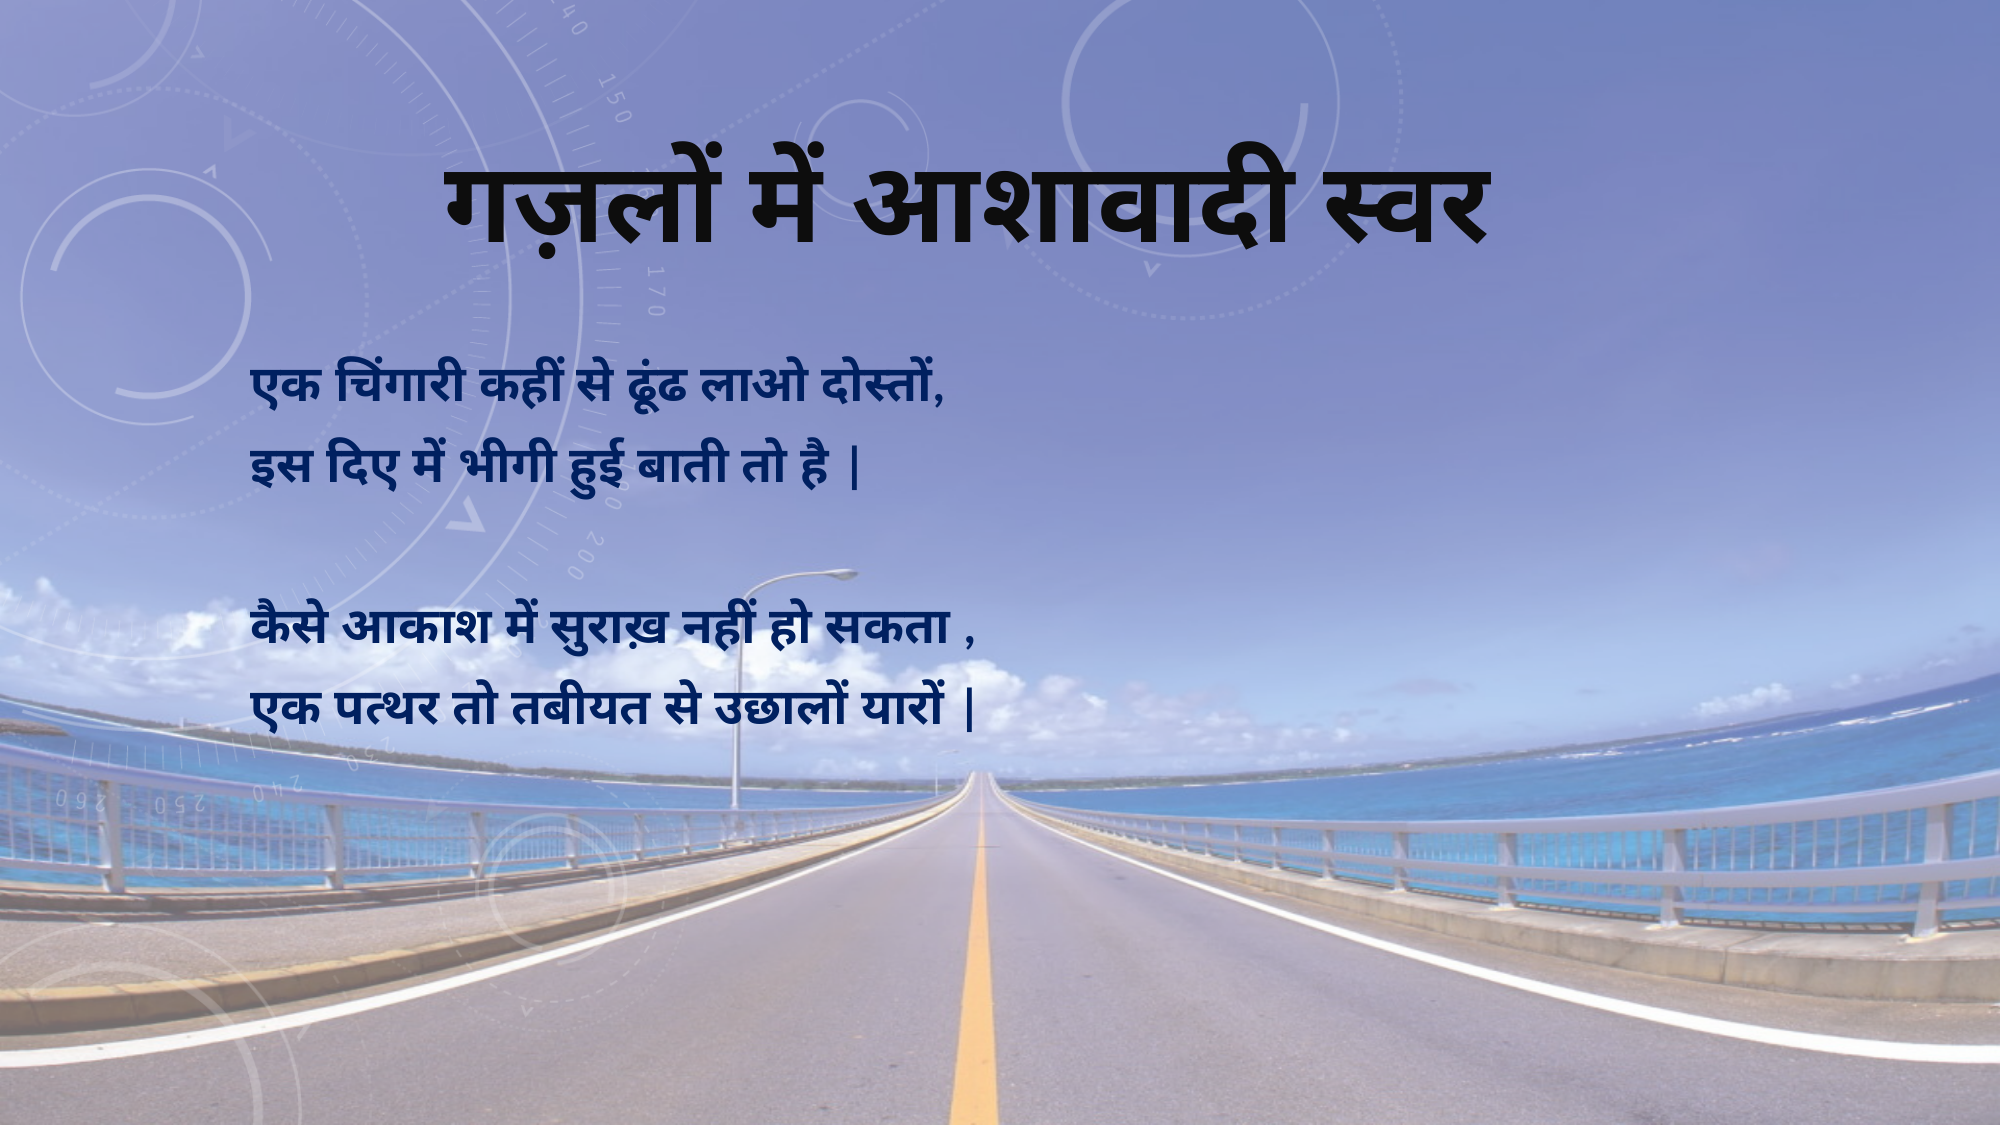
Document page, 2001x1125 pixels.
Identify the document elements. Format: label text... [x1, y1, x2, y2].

picture [0, 0, 2000, 1125]
title गज़लों में आशावादी स्वर [64, 29, 1900, 273]
subtitle एक चिंगारी कहीं से ढूंढ लाओ दोस्तों, इस दिए में भीगी हुई बाती तो है | कैसे आकाश में सुराख़ नहीं हो सकता , एक पत्थर तो तबीयत से उछालों यारों | [235, 343, 1831, 950]
